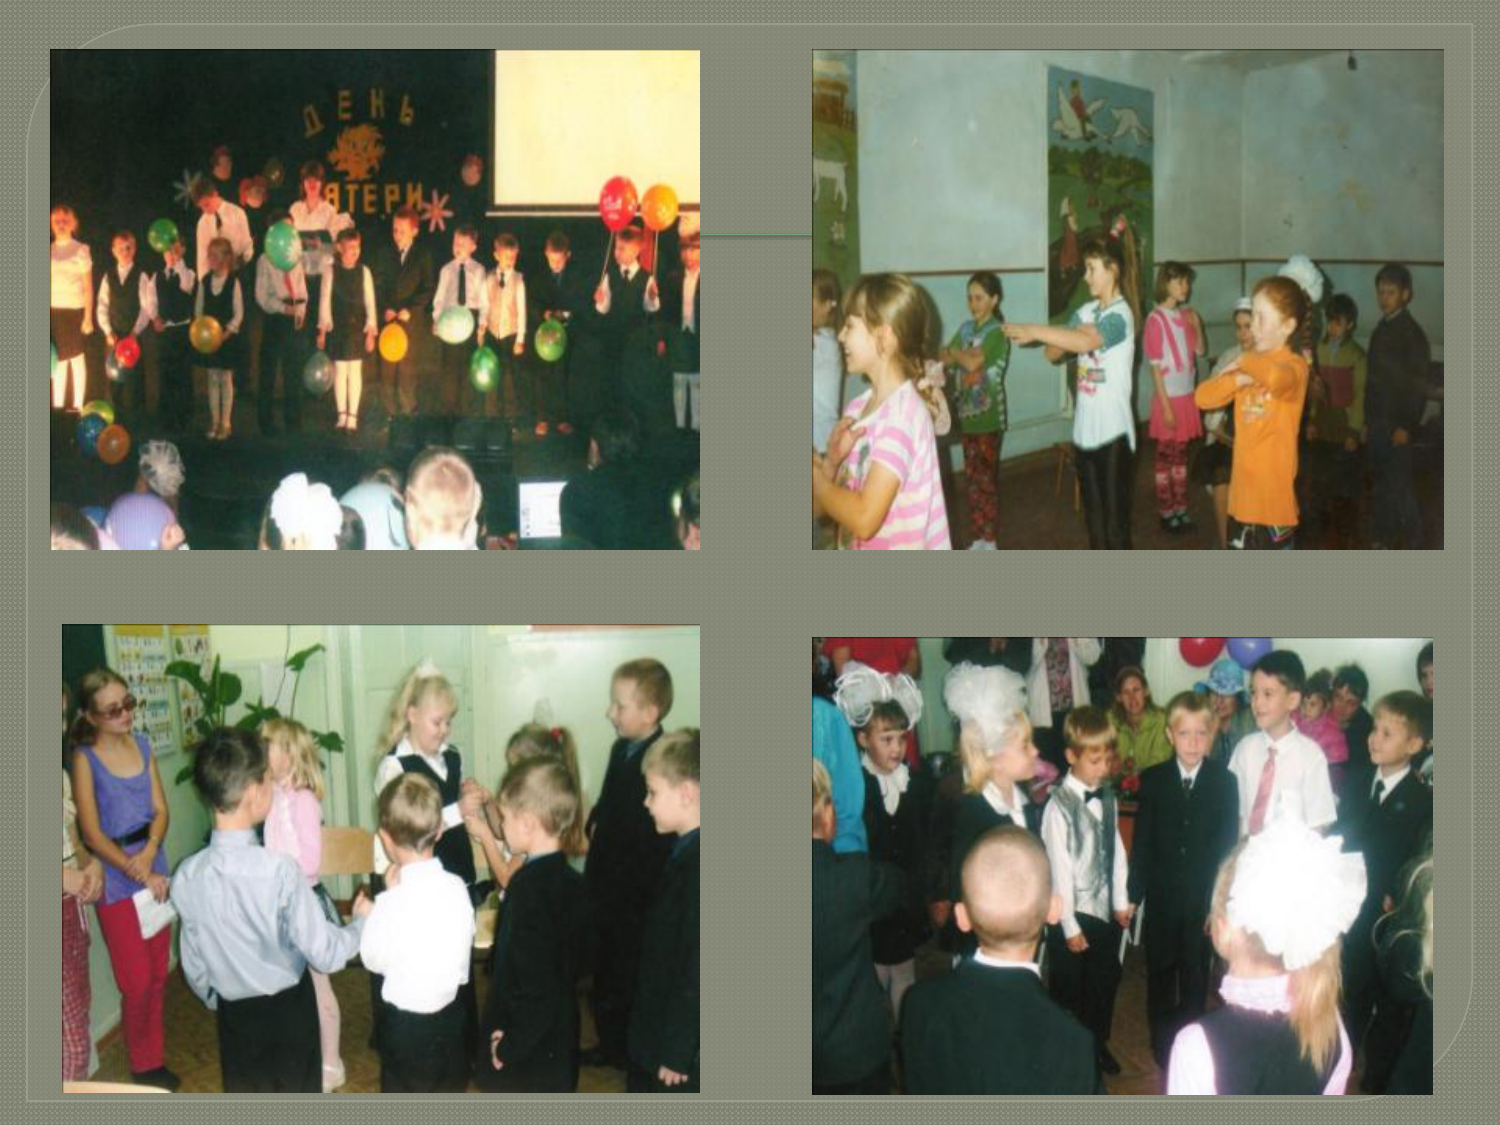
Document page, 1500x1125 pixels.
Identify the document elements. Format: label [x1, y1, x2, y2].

picture [62, 624, 701, 1094]
picture [812, 637, 1434, 1096]
picture [49, 49, 701, 551]
picture [812, 49, 1444, 551]
